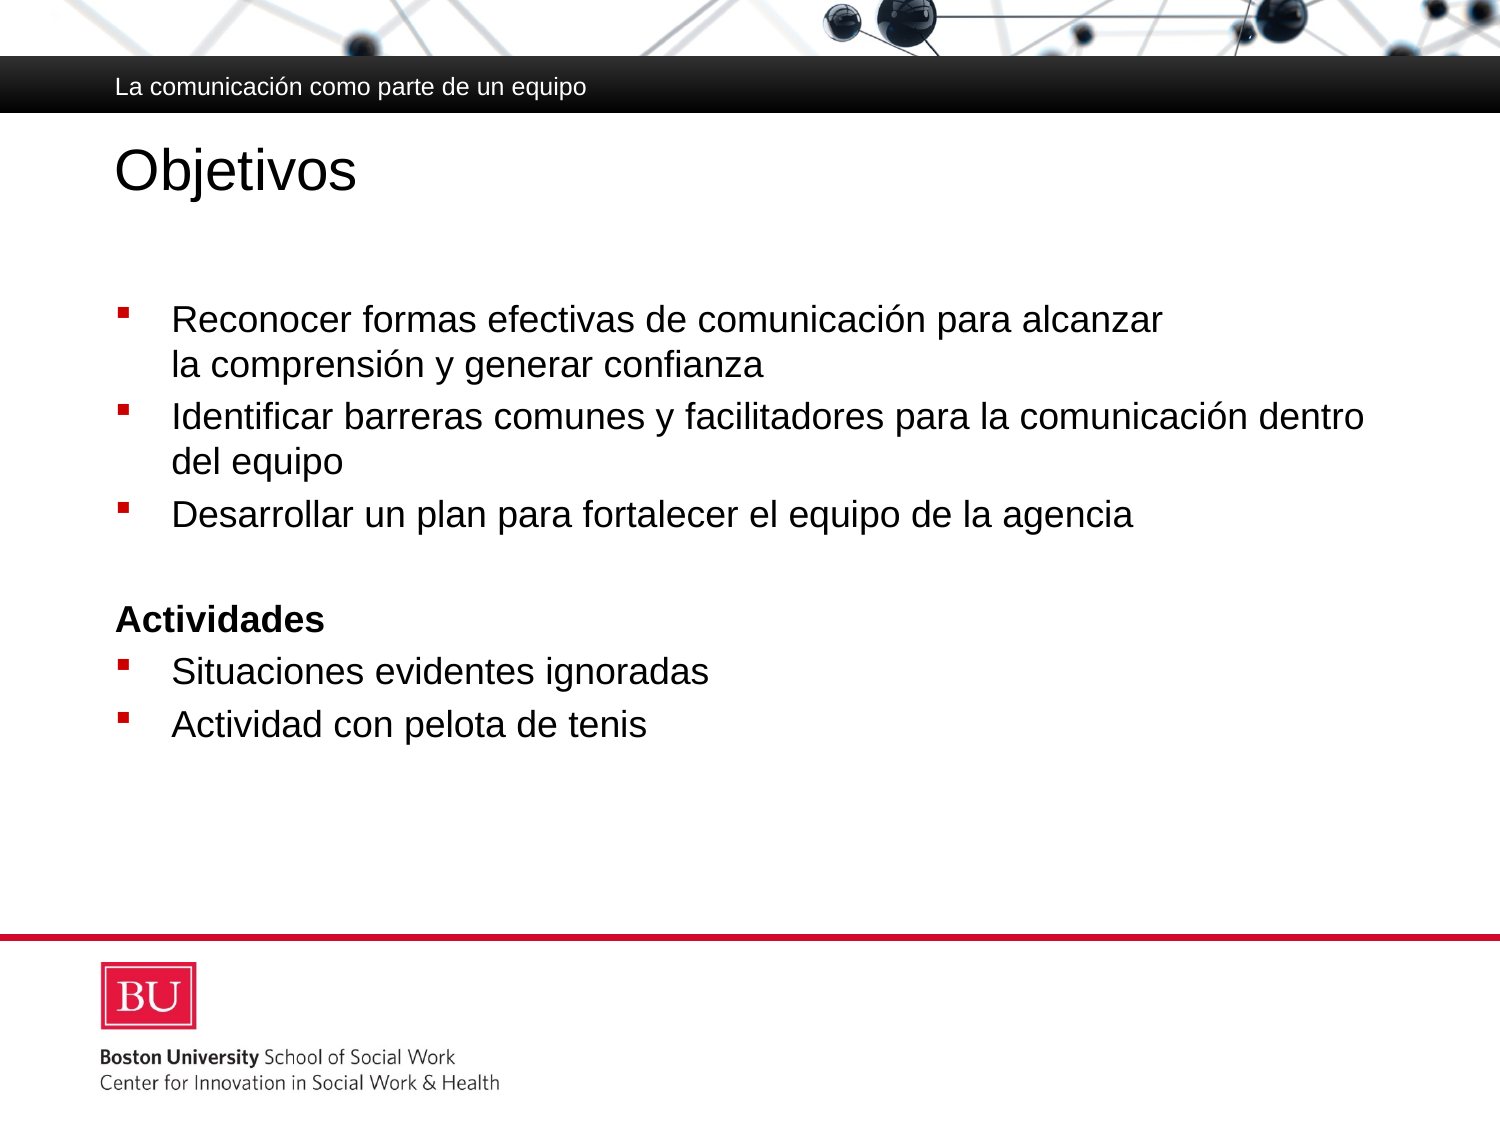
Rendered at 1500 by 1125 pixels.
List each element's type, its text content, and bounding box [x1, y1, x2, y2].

list Reconocer formas efectivas de comunicación para alcanzar la comprensión y generar confianza Identificar barreras comunes y facilitadores para la comunicación dentro del equipo Desarrollar un plan para fortalecer el equipo de la agencia Actividades Situaciones evidentes ignoradas Actividad con pelota de tenis [99, 287, 1400, 925]
picture [0, 0, 1500, 56]
footer La comunicación como parte de un equipo [99, 62, 938, 113]
title Objetivos [99, 125, 1400, 238]
picture [99, 962, 500, 1095]
